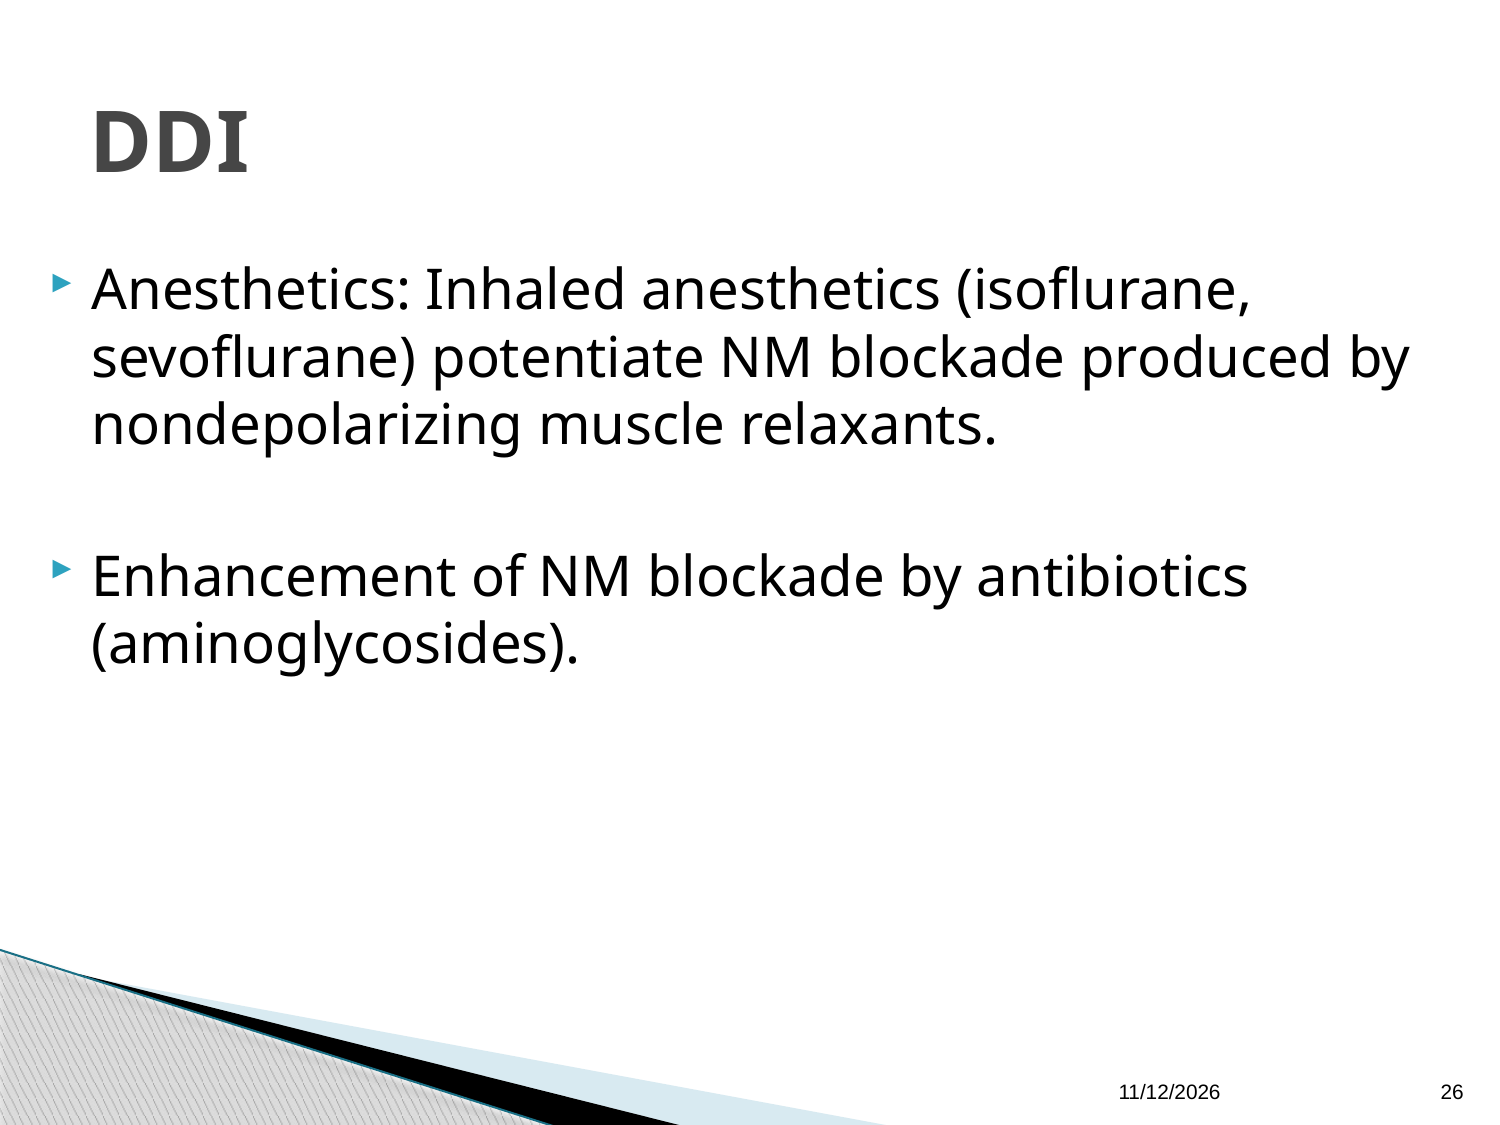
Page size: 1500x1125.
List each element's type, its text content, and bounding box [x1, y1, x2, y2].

slide_number 26 [1418, 1051, 1479, 1112]
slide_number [1103, 1051, 1418, 1112]
title DDI [75, 45, 1425, 233]
list Anesthetics: Inhaled anesthetics (isoflurane, sevoflurane) potentiate NM blockade produced by nondepolarizing muscle relaxants. Enhancement of NM blockade by antibiotics (aminoglycosides). [16, 246, 1442, 1109]
